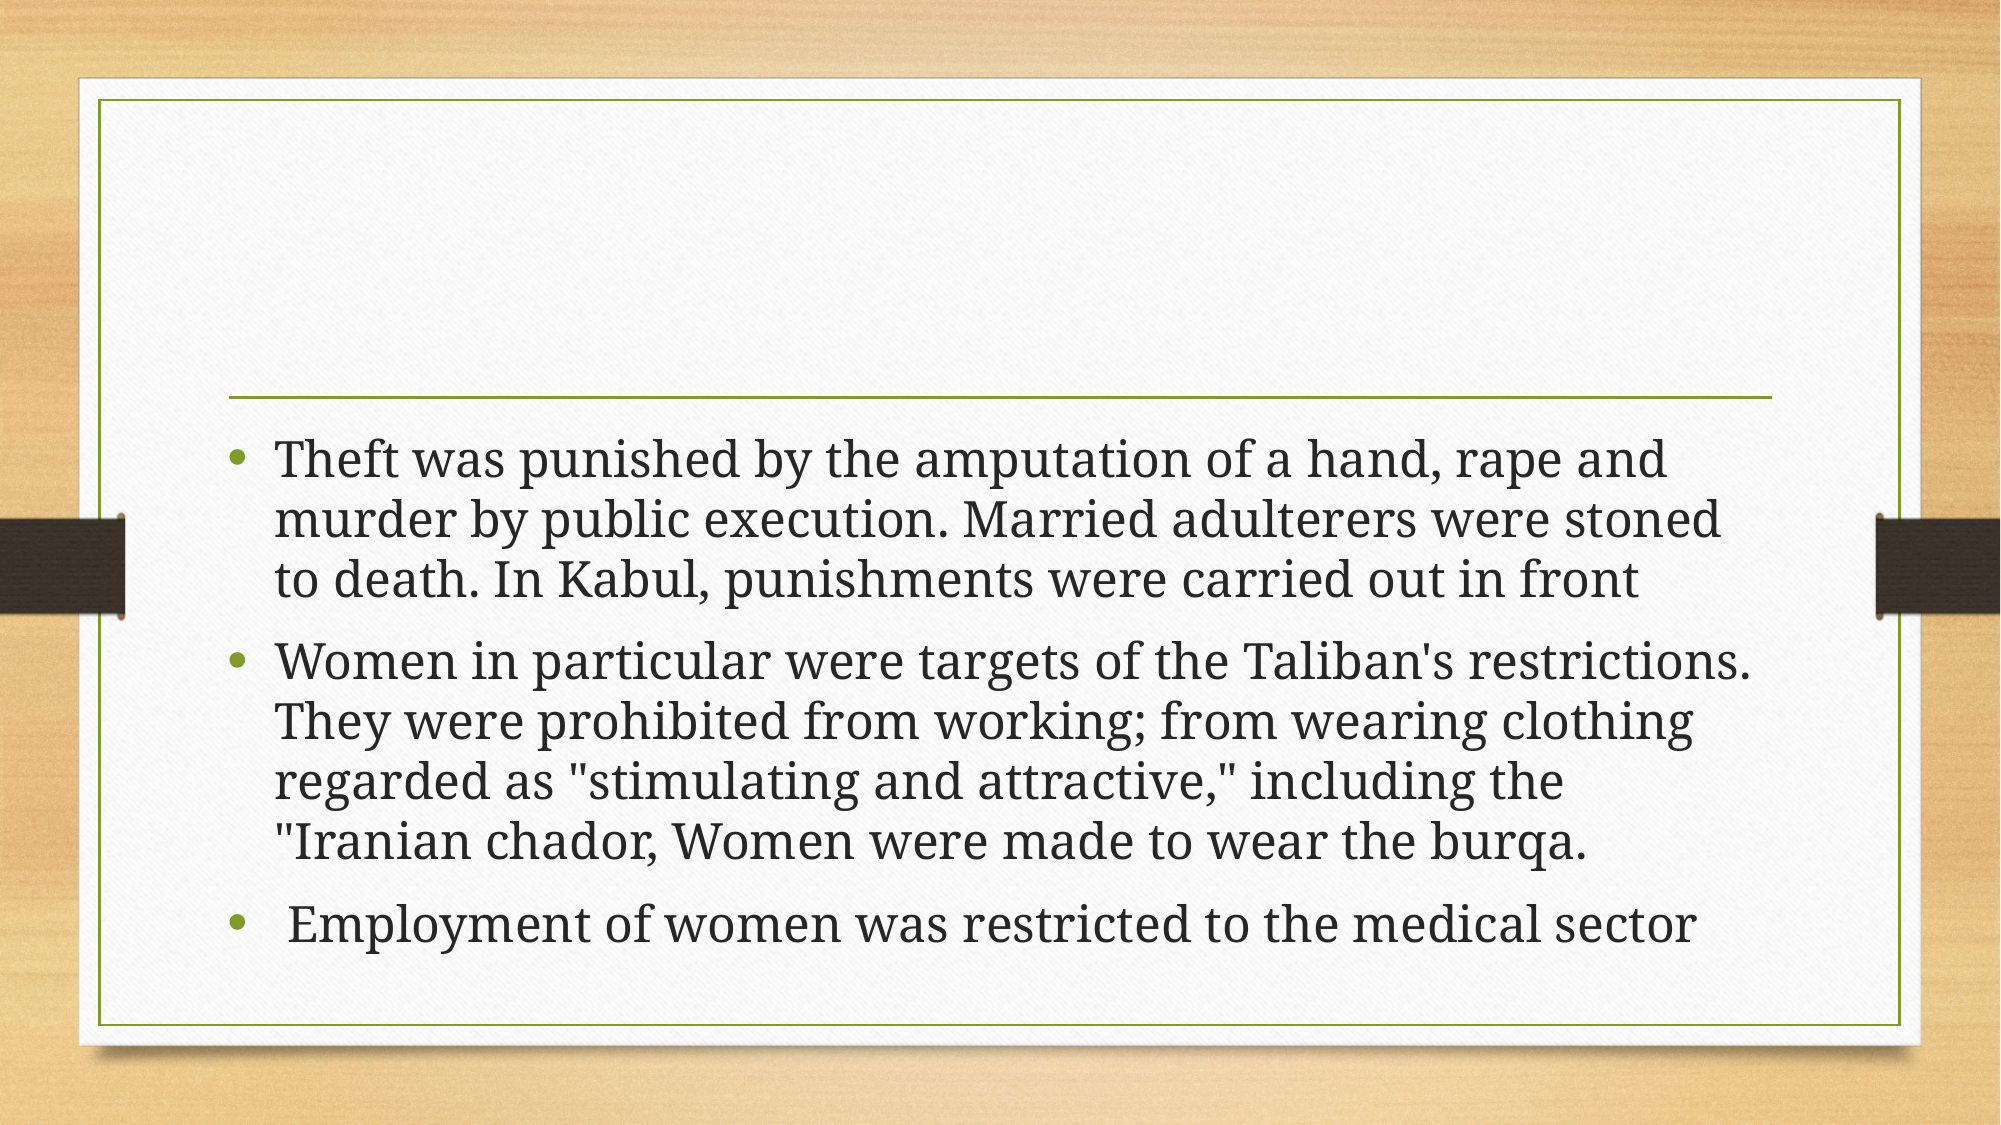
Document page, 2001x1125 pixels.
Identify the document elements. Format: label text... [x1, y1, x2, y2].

list Theft was punished by the amputation of a hand, rape and murder by public execution. Married adulterers were stoned to death. In Kabul, punishments were carried out in front Women in particular were targets of the Taliban's restrictions. They were prohibited from working; from wearing clothing regarded as "stimulating and attractive," including the "Iranian chador, Women were made to wear the burqa. Employment of women was restricted to the medical sector [212, 419, 1788, 964]
picture [0, 0, 2001, 1125]
